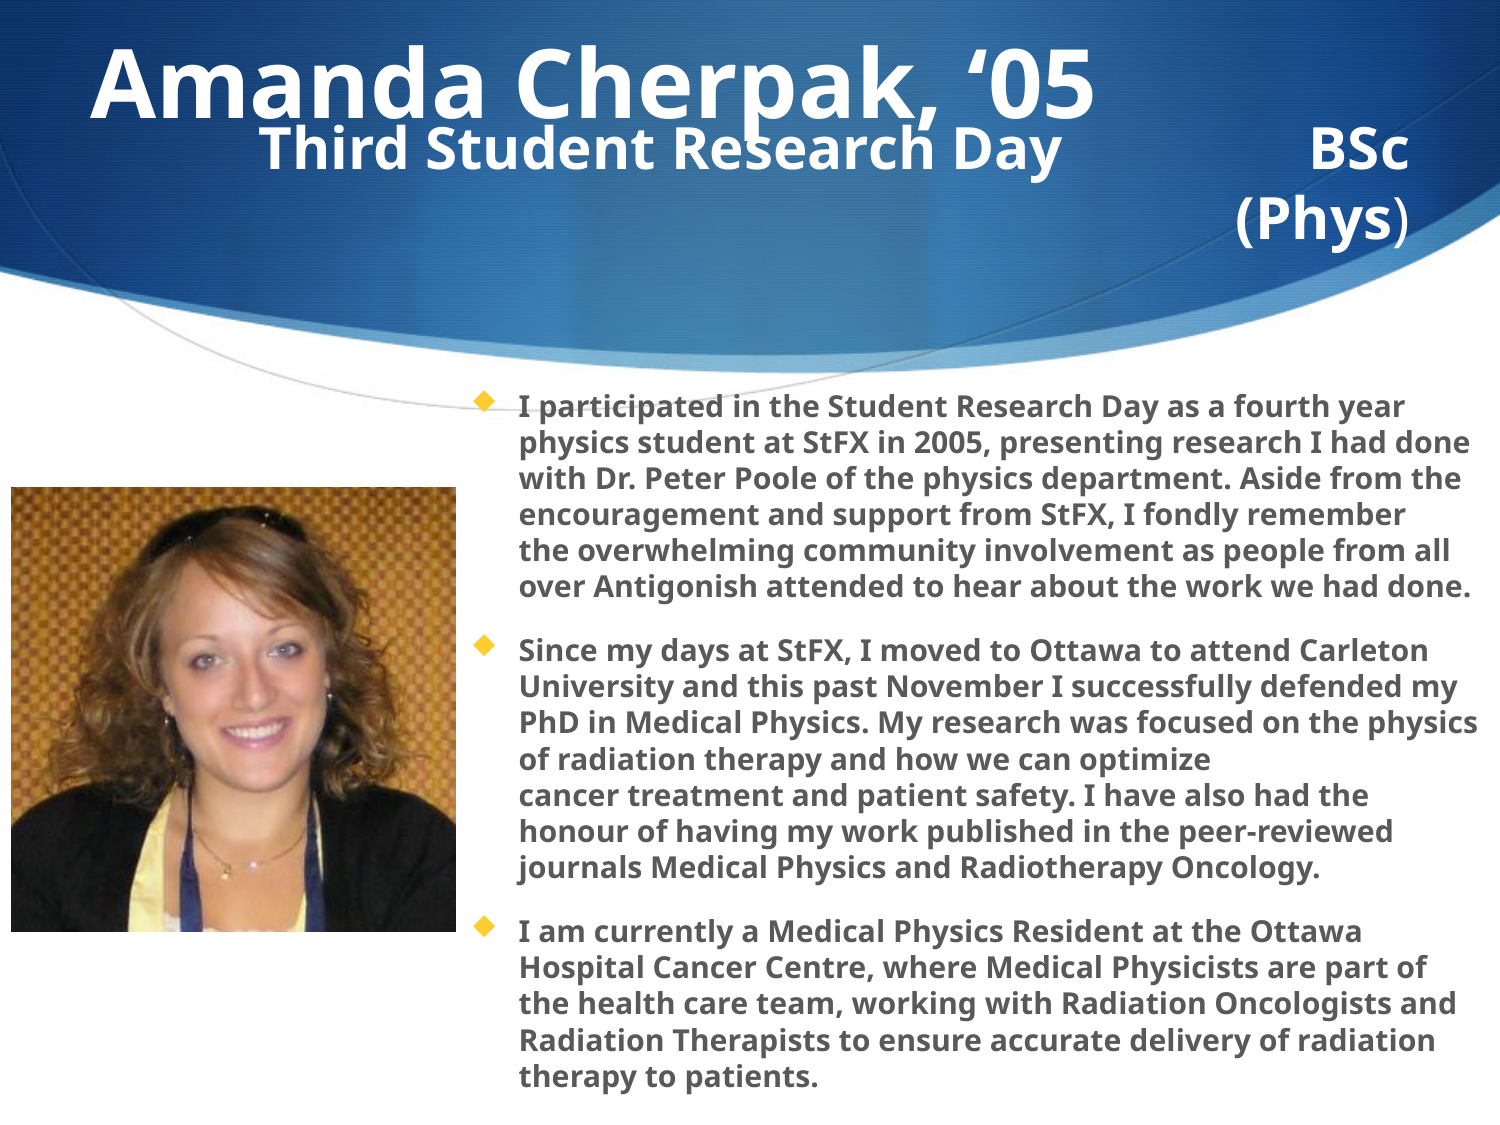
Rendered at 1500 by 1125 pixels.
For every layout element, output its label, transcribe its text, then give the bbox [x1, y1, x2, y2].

title Amanda Cherpak, ‘05 [75, 14, 1425, 115]
text_box Third Student Research Day BSc (Phys) [74, 115, 1425, 248]
picture [0, 0, 1500, 1125]
list I participated in the Student Research Day as a fourth year physics student at StFX in 2005, presenting research I had done with Dr. Peter Poole of the physics department. Aside from the encouragement and support from StFX, I fondly remember the overwhelming community involvement as people from all over Antigonish attended to hear about the work we had done. Since my days at StFX, I moved to Ottawa to attend Carleton University and this past November I successfully defended my PhD in Medical Physics. My research was focused on the physics of radiation therapy and how we can optimize cancer treatment and patient safety. I have also had the honour of having my work published in the peer-reviewed journals Medical Physics and Radiotherapy Oncology. I am currently a Medical Physics Resident at the Ottawa Hospital Cancer Centre, where Medical Physicists are part of the health care team, working with Radiation Oncologists and Radiation Therapists to ensure accurate delivery of radiation therapy to patients. [455, 379, 1500, 1125]
